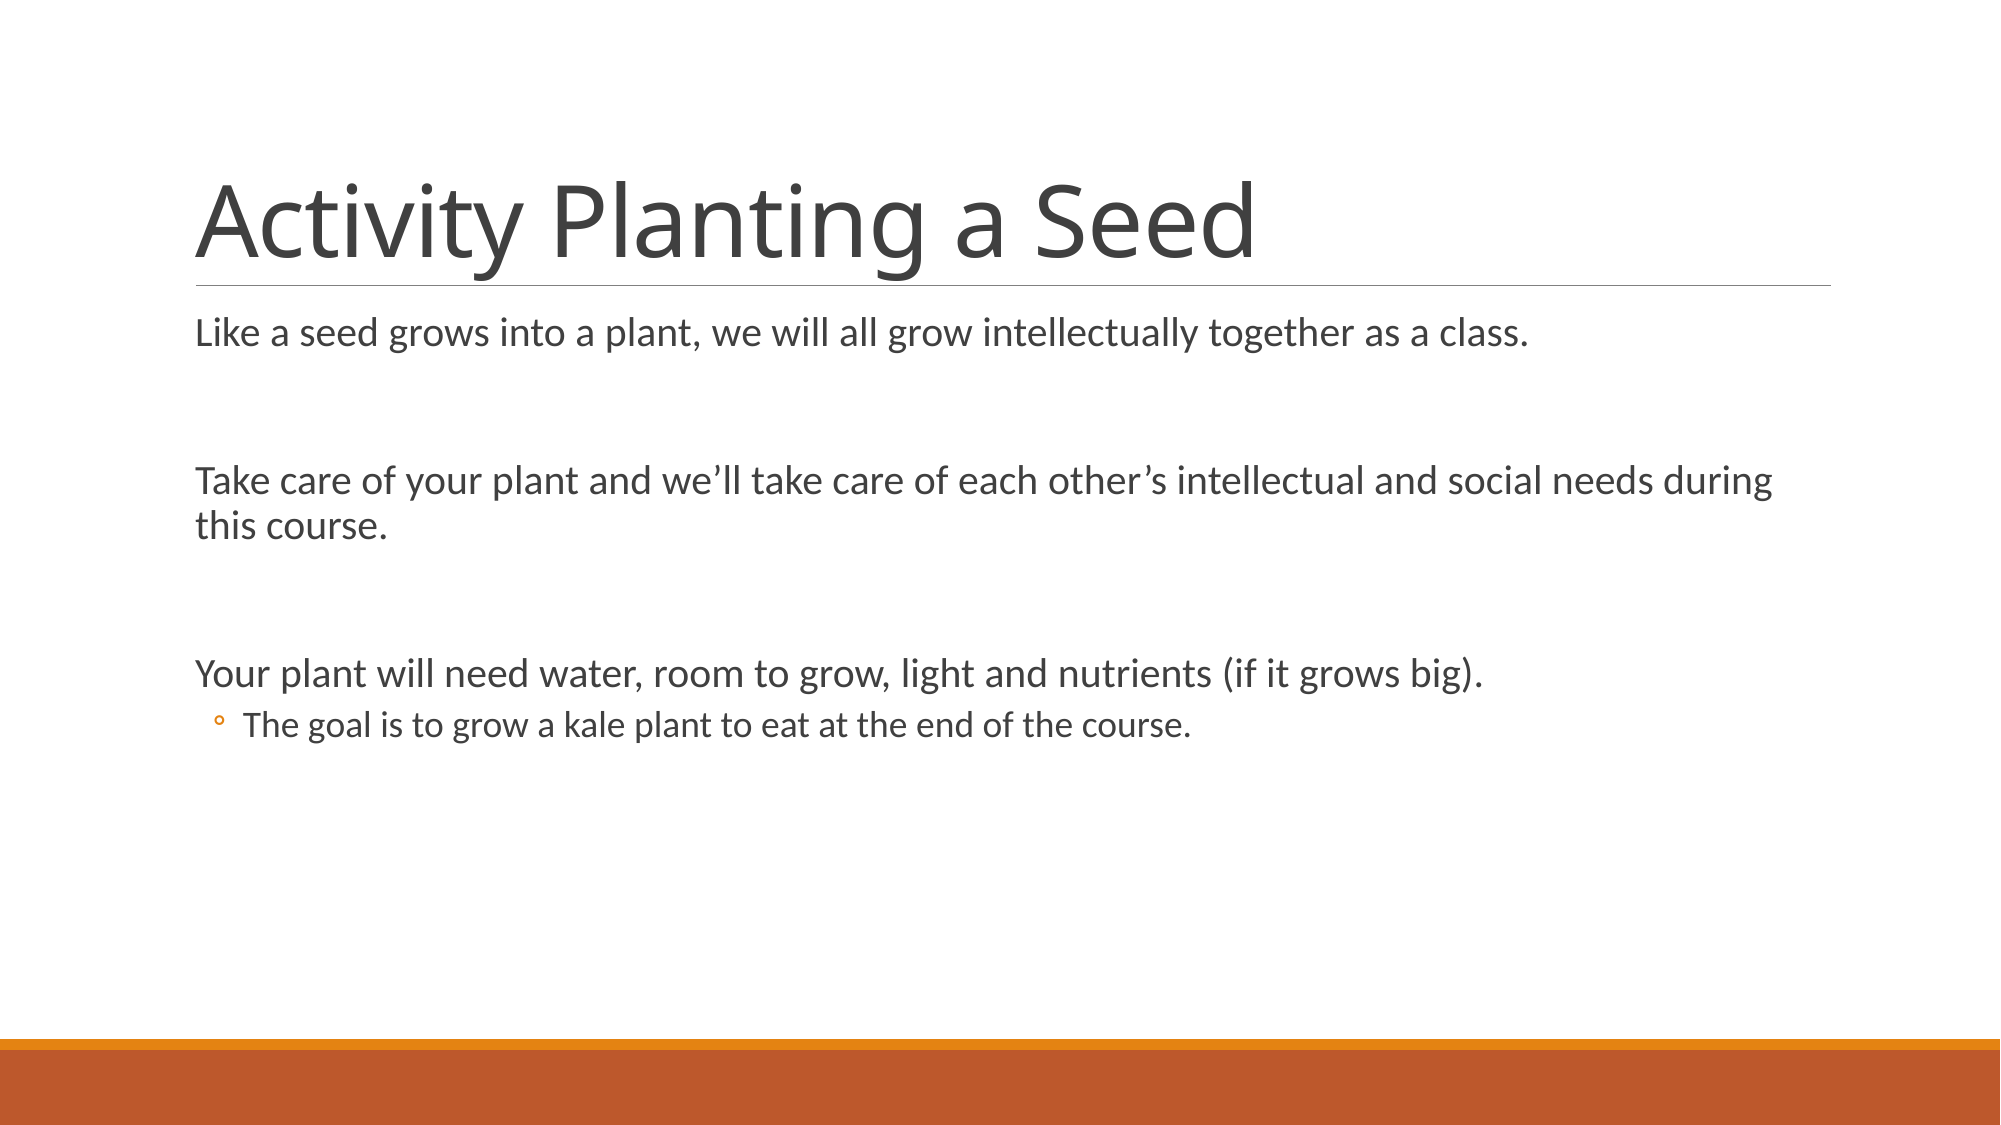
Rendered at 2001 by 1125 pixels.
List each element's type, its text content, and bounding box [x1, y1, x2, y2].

list Like a seed grows into a plant, we will all grow intellectually together as a class. Take care of your plant and we’ll take care of each other’s intellectual and social needs during this course. Your plant will need water, room to grow, light and nutrients (if it grows big). The goal is to grow a kale plant to eat at the end of the course. [180, 302, 1830, 963]
title Activity Planting a Seed [180, 47, 1830, 285]
